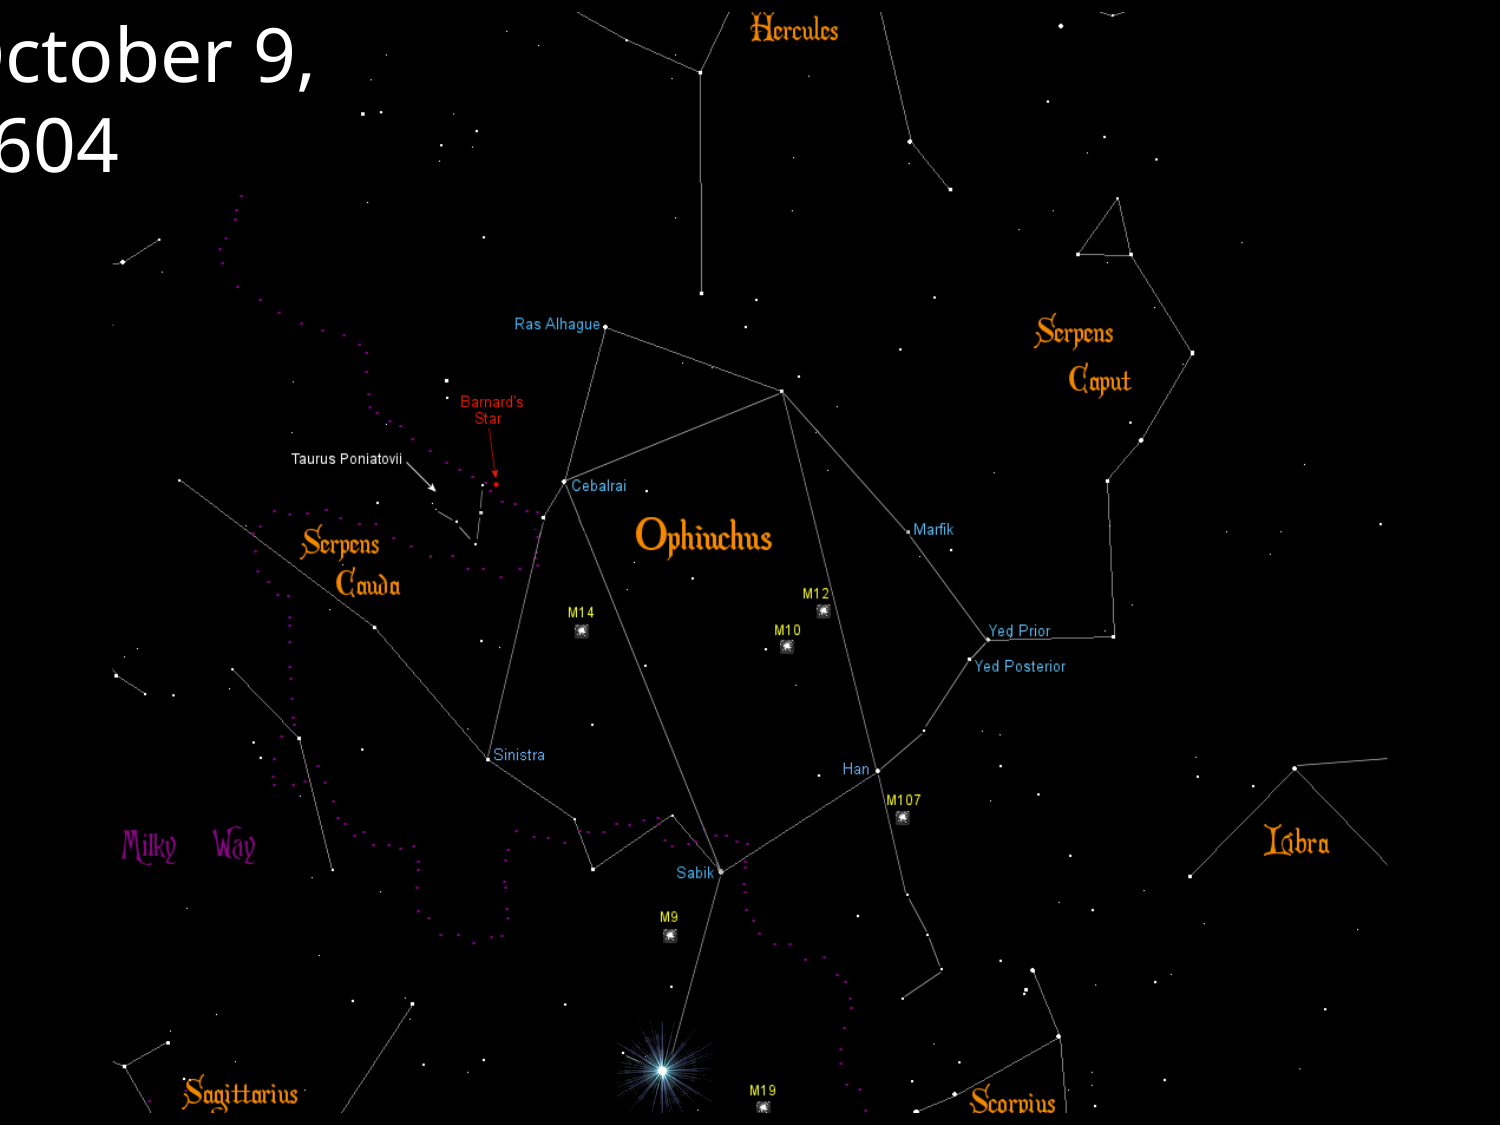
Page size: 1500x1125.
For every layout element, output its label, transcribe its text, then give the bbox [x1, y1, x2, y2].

picture [112, 12, 1388, 1113]
text_box October 9, 1604 [0, 0, 351, 195]
